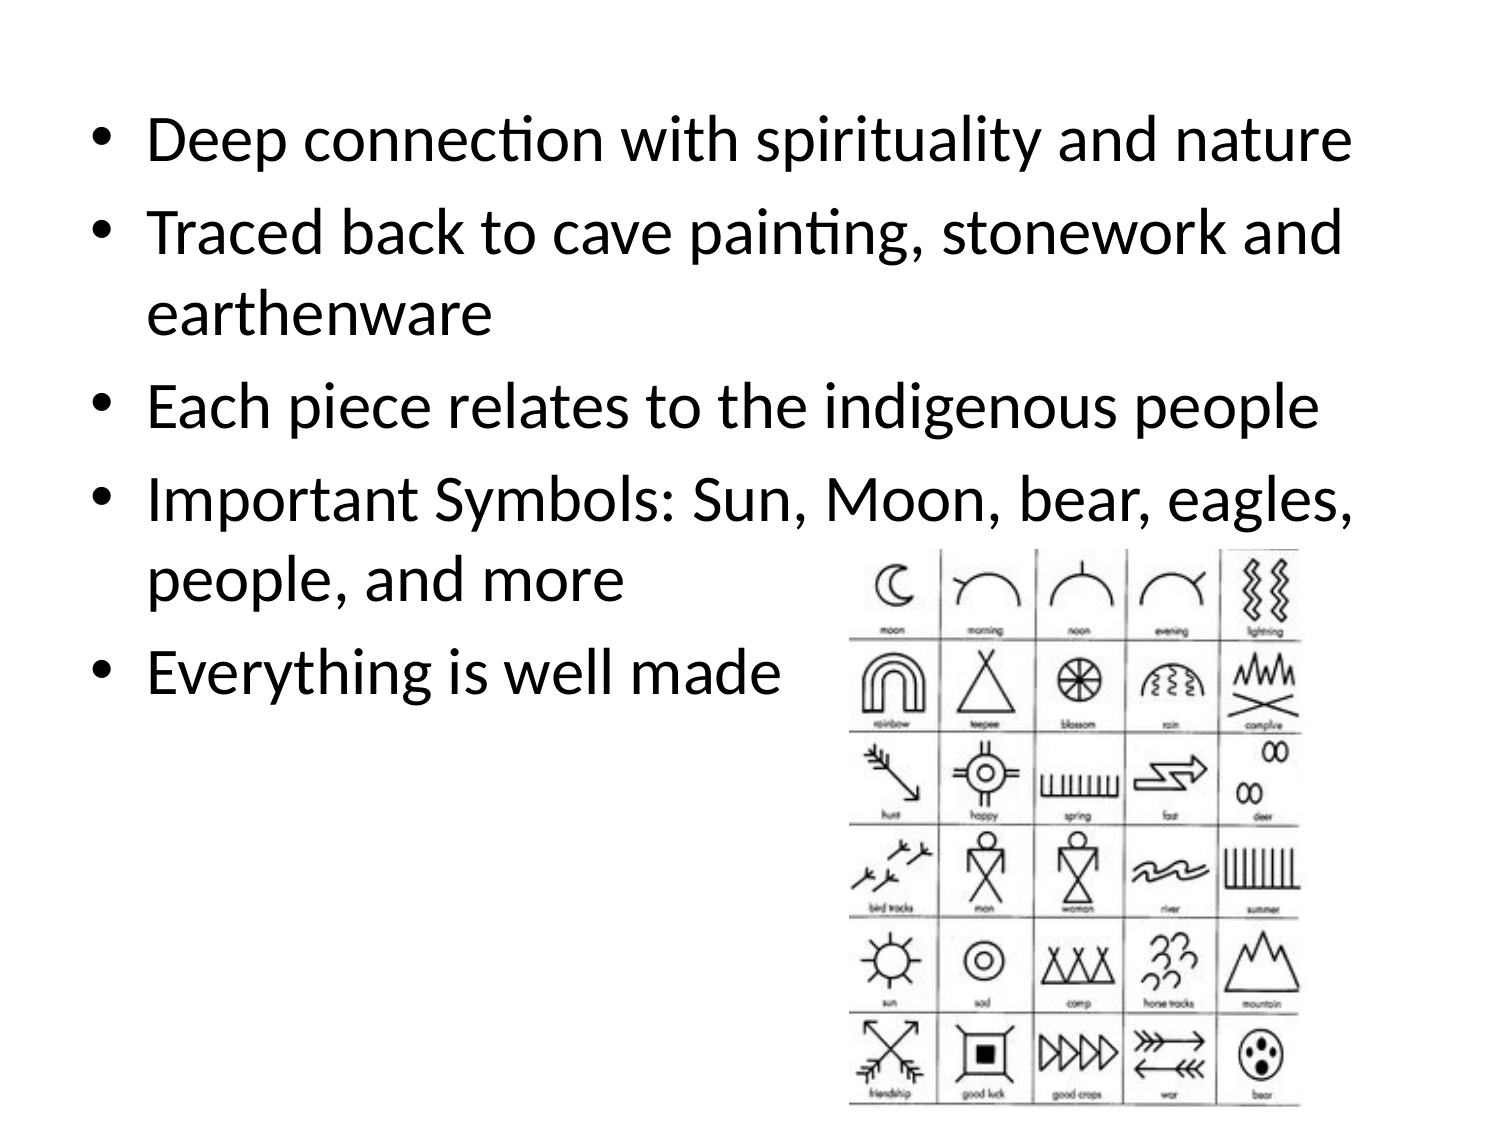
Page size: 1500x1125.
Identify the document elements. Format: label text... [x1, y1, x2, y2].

list Deep connection with spirituality and nature Traced back to cave painting, stonework and earthenware Each piece relates to the indigenous people Important Symbols: Sun, Moon, bear, eagles, people, and more Everything is well made [75, 87, 1425, 1005]
picture [849, 549, 1307, 1109]
